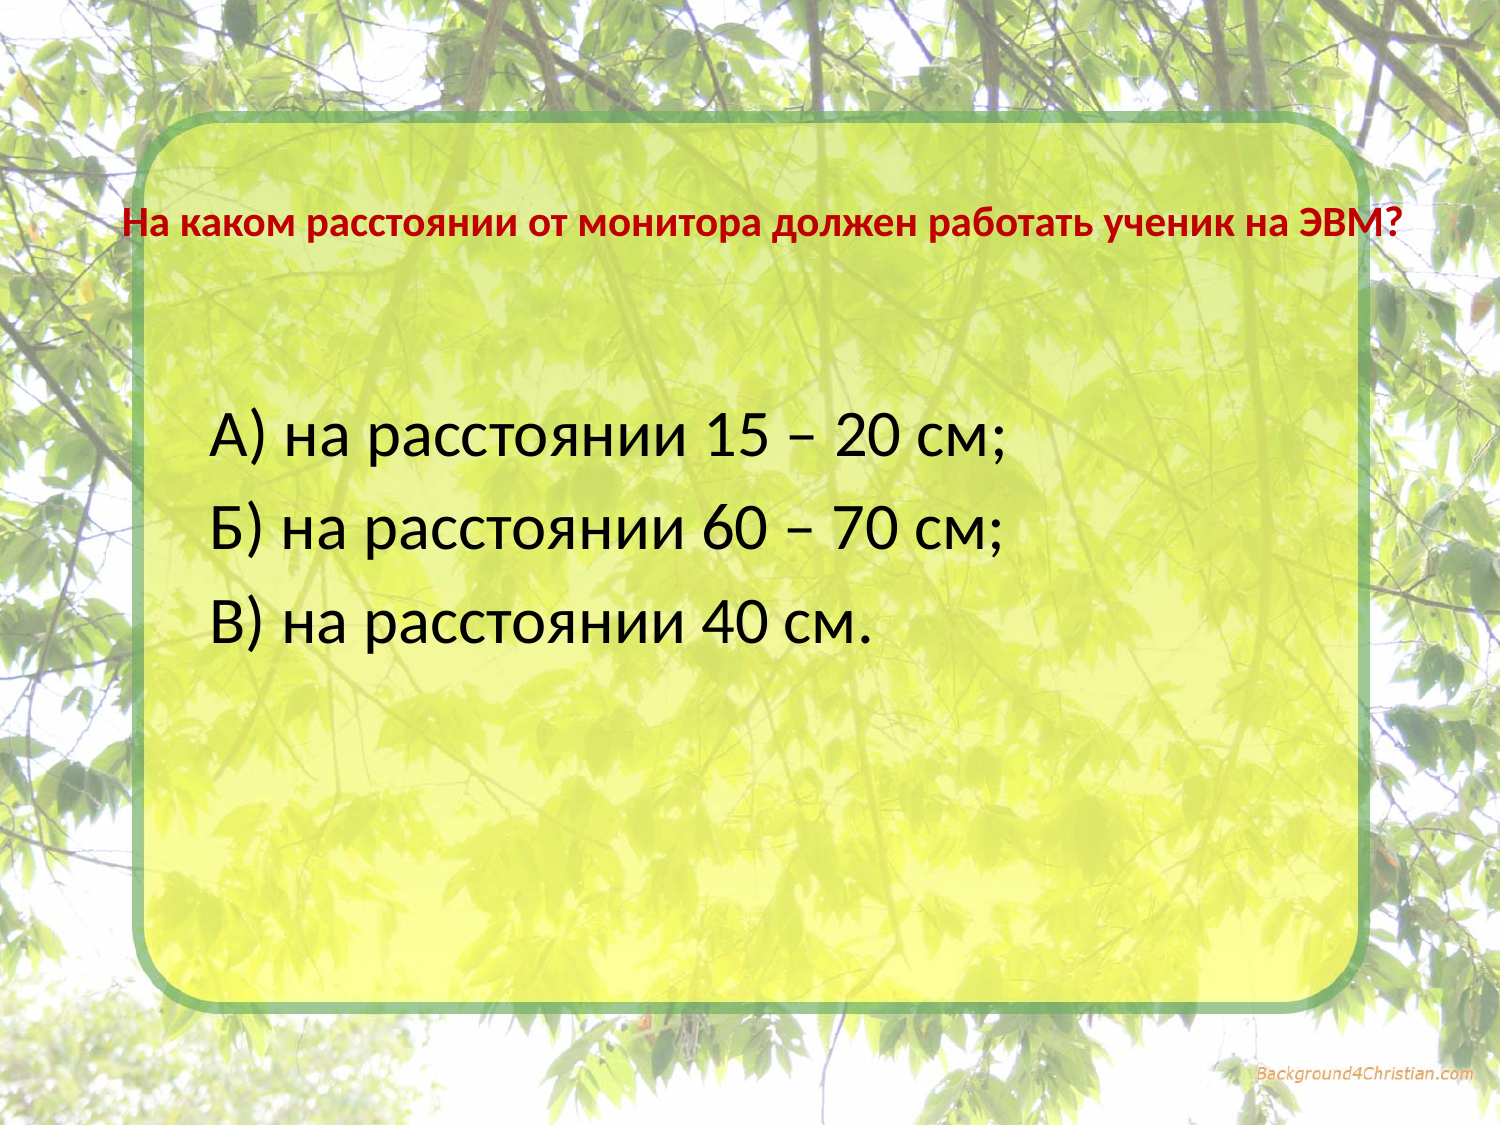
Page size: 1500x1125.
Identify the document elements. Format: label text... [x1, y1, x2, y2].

title На каком расстоянии от монитора должен работать ученик на ЭВМ? [88, 125, 1439, 313]
list А) на расстоянии 15 – 20 см; Б) на расстоянии 60 – 70 см; В) на расстоянии 40 см. [194, 382, 1500, 1125]
